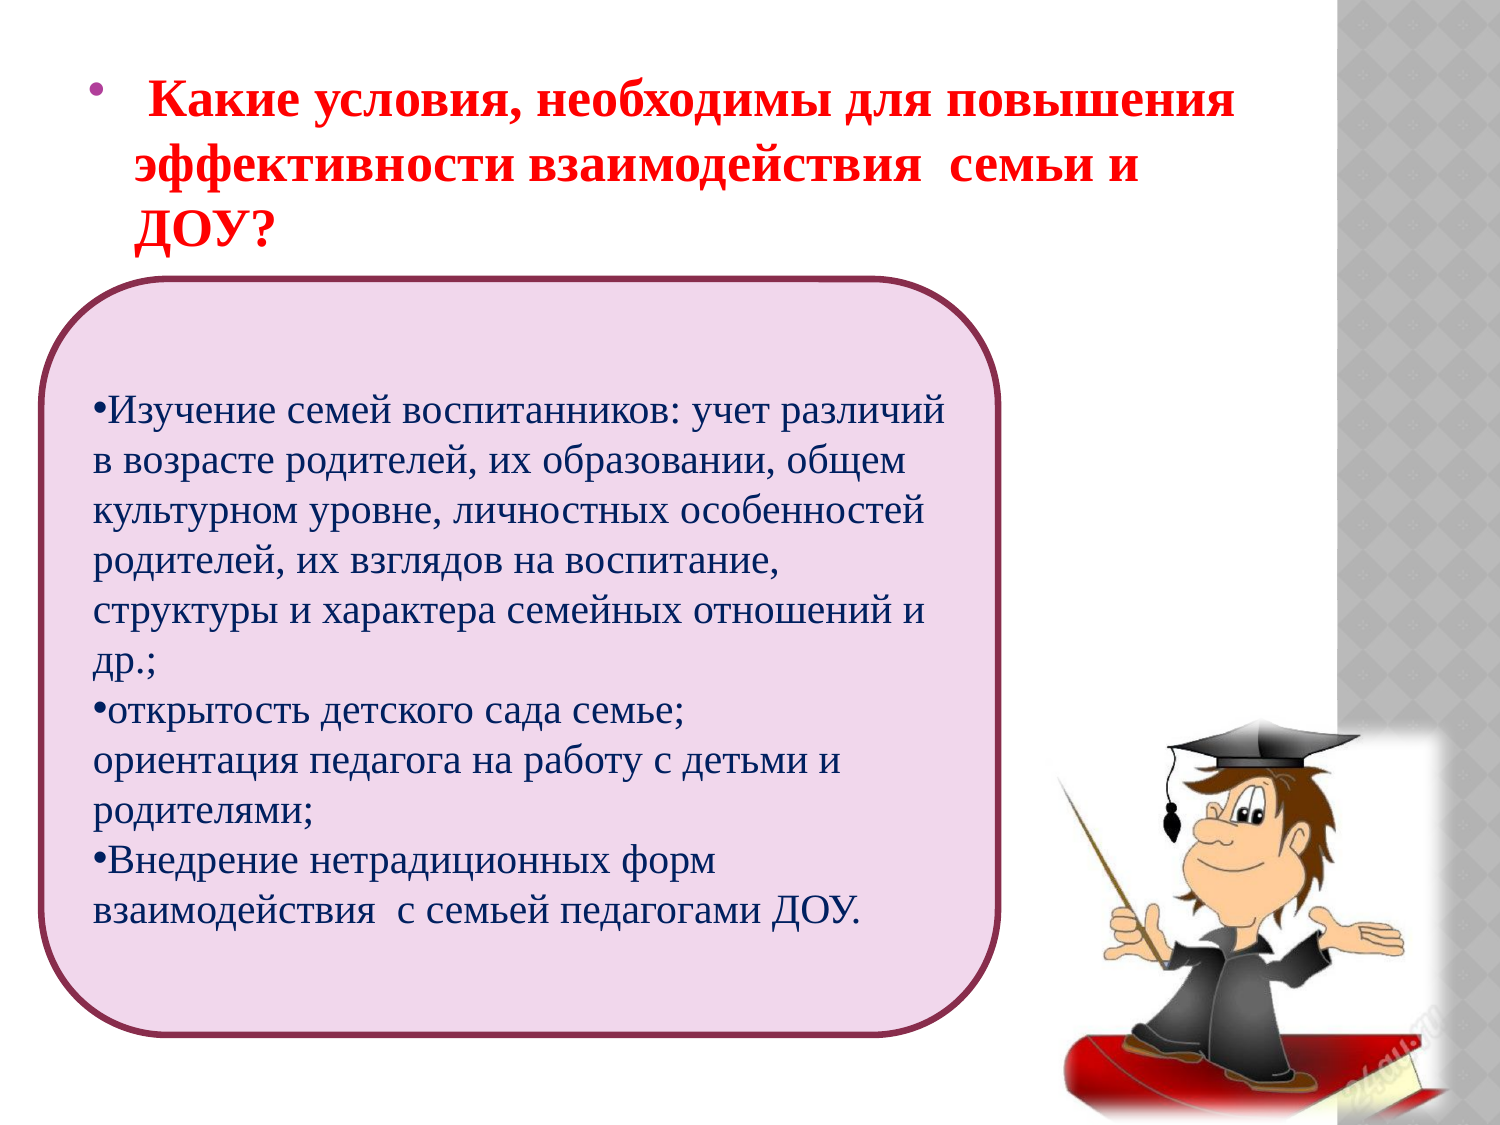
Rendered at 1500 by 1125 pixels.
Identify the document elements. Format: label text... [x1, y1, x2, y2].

picture [1044, 715, 1458, 1125]
text_box Изучение семей воспитанников: учет различий в возрасте родителей, их образовании, общем культурном уровне, личностных особенностей родителей, их взглядов на воспитание, структуры и характера семейных отношений и др.; открытость детского сада семье; ориентация педагога на работу с детьми и родителями; Внедрение нетрадиционных форм взаимодействия с семьей педагогами ДОУ. [37, 275, 1002, 1039]
list Какие условия, необходимы для повышения эффективности взаимодействия семьи и ДОУ? [75, 54, 1263, 315]
